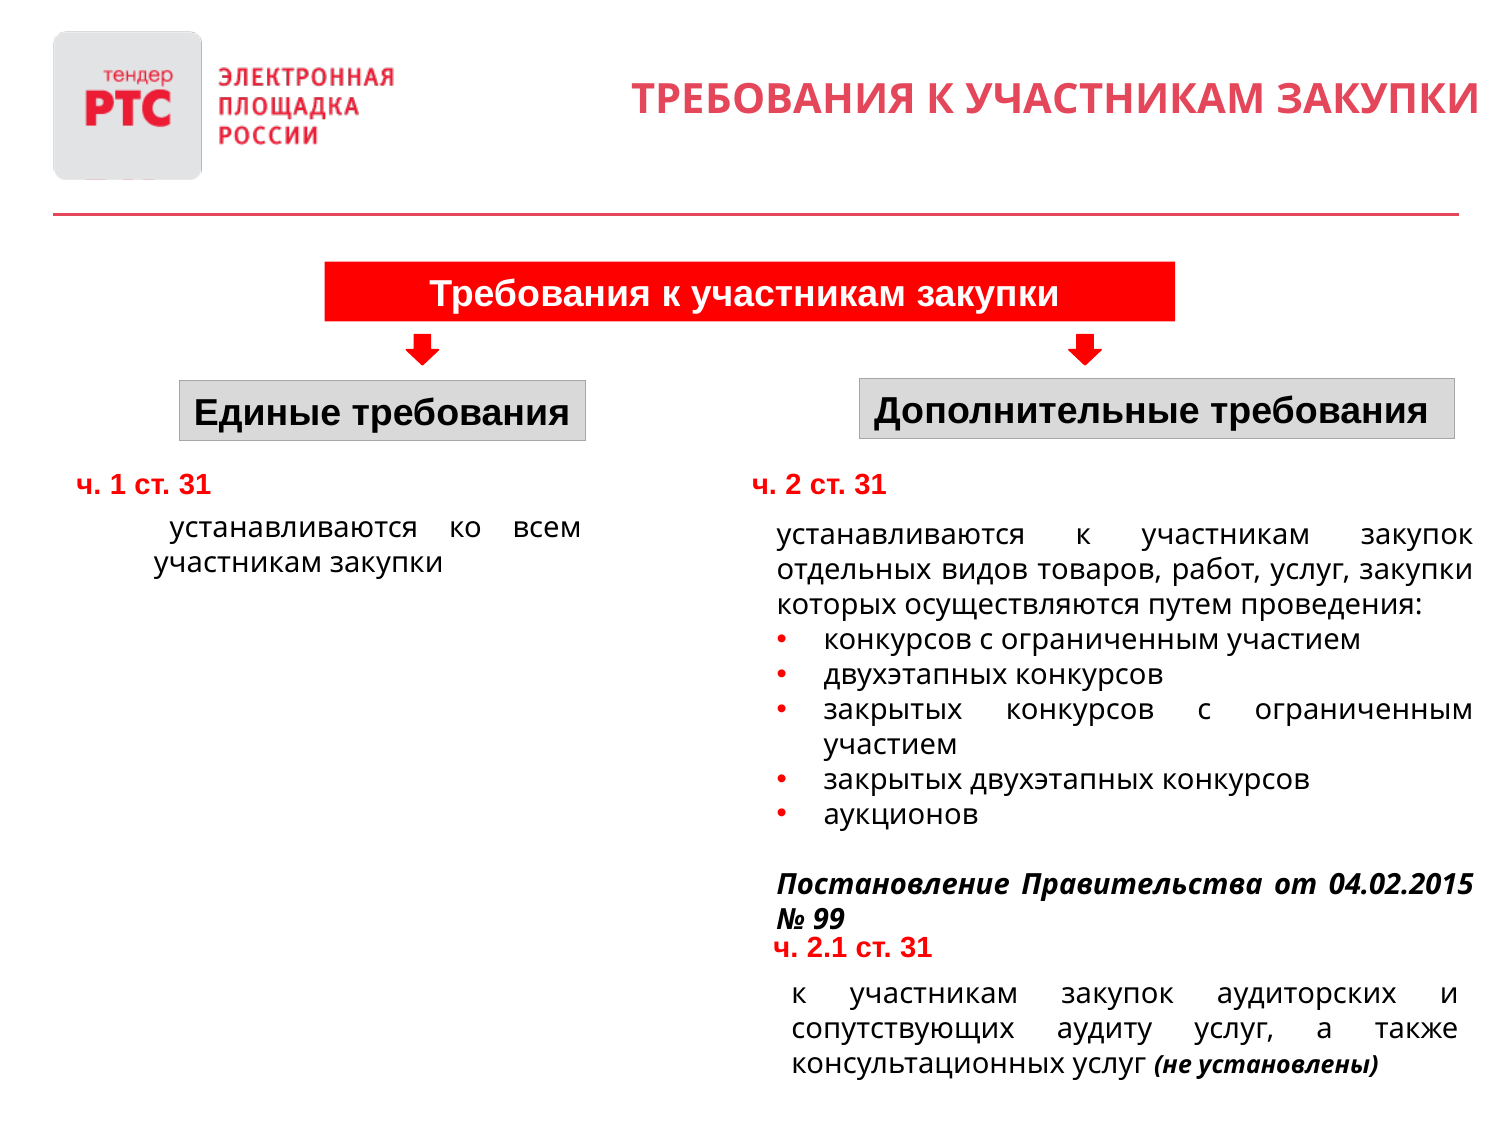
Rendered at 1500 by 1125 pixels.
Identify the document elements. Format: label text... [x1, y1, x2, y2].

text_box ч. 2 ст. 31 [728, 449, 970, 510]
text_box устанавливаются к участникам закупок отдельных видов товаров, работ, услуг, закупки которых осуществляются путем проведения: конкурсов с ограниченным участием двухэтапных конкурсов закрытых конкурсов с ограниченным участием закрытых двухэтапных конкурсов аукционов Постановление Правительства от 04.02.2015 № 99 [761, 508, 1489, 943]
text_box ч. 2.1 ст. 31 [750, 912, 991, 972]
text_box [171, 238, 1056, 333]
picture [29, 7, 431, 220]
text_box устанавливаются ко всем участникам закупки [123, 501, 597, 586]
text_box Требования к участникам закупки [422, 54, 1497, 204]
text_box Требования к участникам закупки [324, 261, 1176, 322]
text_box к участникам закупок аудиторских и сопутствующих аудиту услуг, а также консультационных услуг (не установлены) [776, 967, 1474, 1087]
text_box ч. 1 ст. 31 [53, 449, 235, 510]
text_box [1068, 334, 1102, 365]
text_box [406, 334, 439, 365]
text_box Дополнительные требования [859, 378, 1455, 439]
text_box Единые требования [179, 380, 586, 441]
